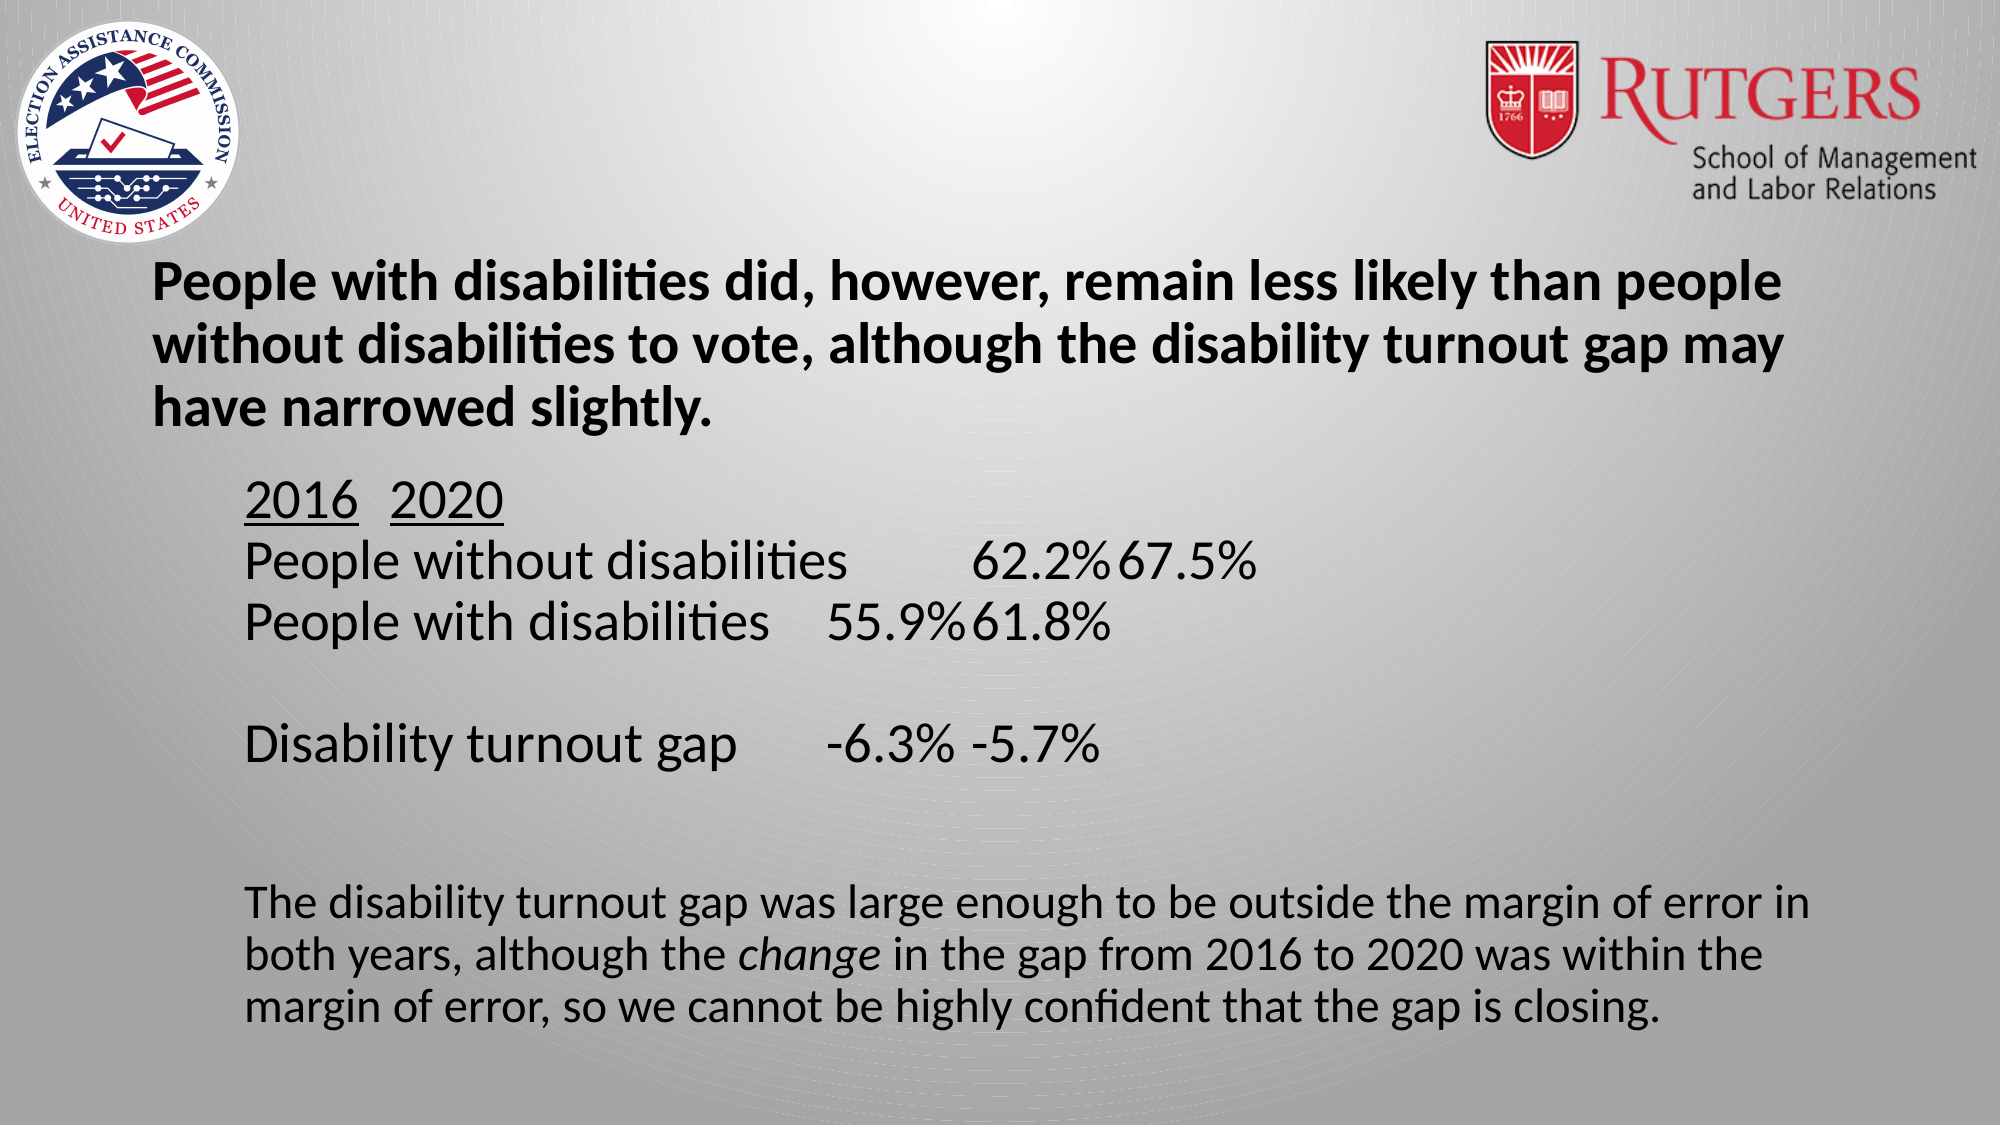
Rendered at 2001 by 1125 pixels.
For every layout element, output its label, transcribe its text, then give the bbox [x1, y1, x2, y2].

title People with disabilities did, however, remain less likely than people without disabilities to vote, although the disability turnout gap may have narrowed slightly. [137, 225, 1863, 462]
picture [1480, 37, 1985, 226]
picture [15, 19, 241, 245]
list 2016 2020 People without disabilities 62.2% 67.5% People with disabilities 55.9% 61.8% Disability turnout gap -6.3% -5.7% The disability turnout gap was large enough to be outside the margin of error in both years, although the change in the gap from 2016 to 2020 was within the margin of error, so we cannot be highly confident that the gap is closing. [137, 462, 1863, 1043]
